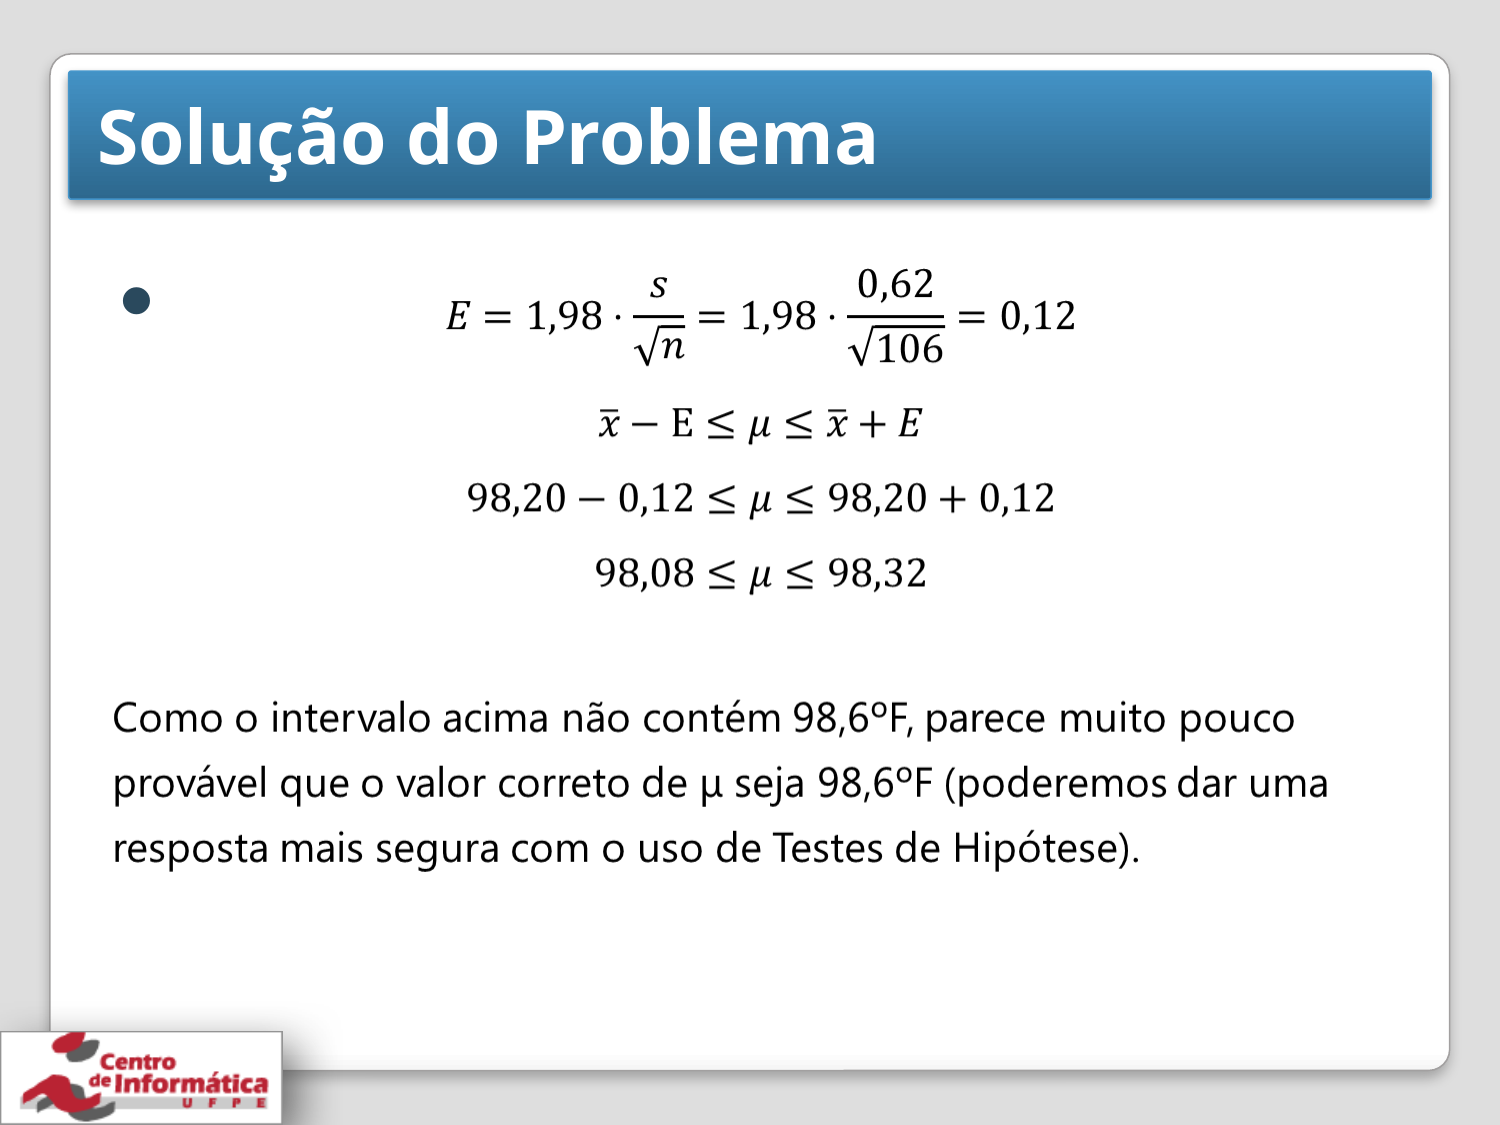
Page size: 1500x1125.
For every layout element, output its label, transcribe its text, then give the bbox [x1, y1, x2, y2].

picture [0, 1031, 283, 1125]
list [82, 210, 1425, 1008]
title Solução do Problema [82, 70, 1425, 200]
